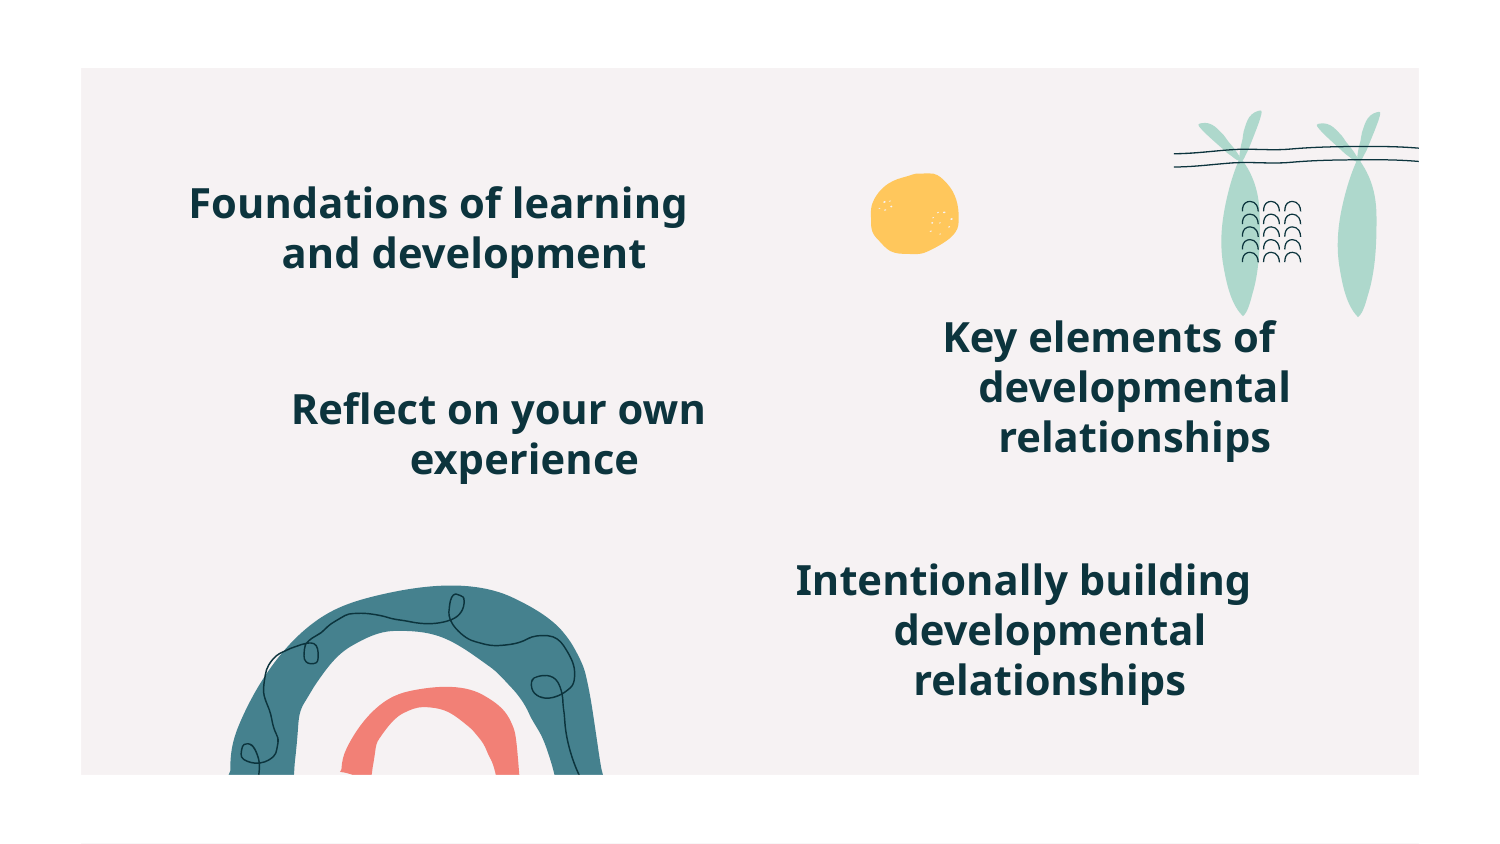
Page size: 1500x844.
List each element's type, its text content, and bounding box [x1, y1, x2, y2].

subtitle Intentionally building developmental relationships [725, 647, 1300, 719]
subtitle Reflect on your own experience [248, 426, 726, 498]
subtitle Foundations of learning and development [127, 220, 726, 293]
subtitle Key elements of developmental relationships [821, 404, 1373, 476]
